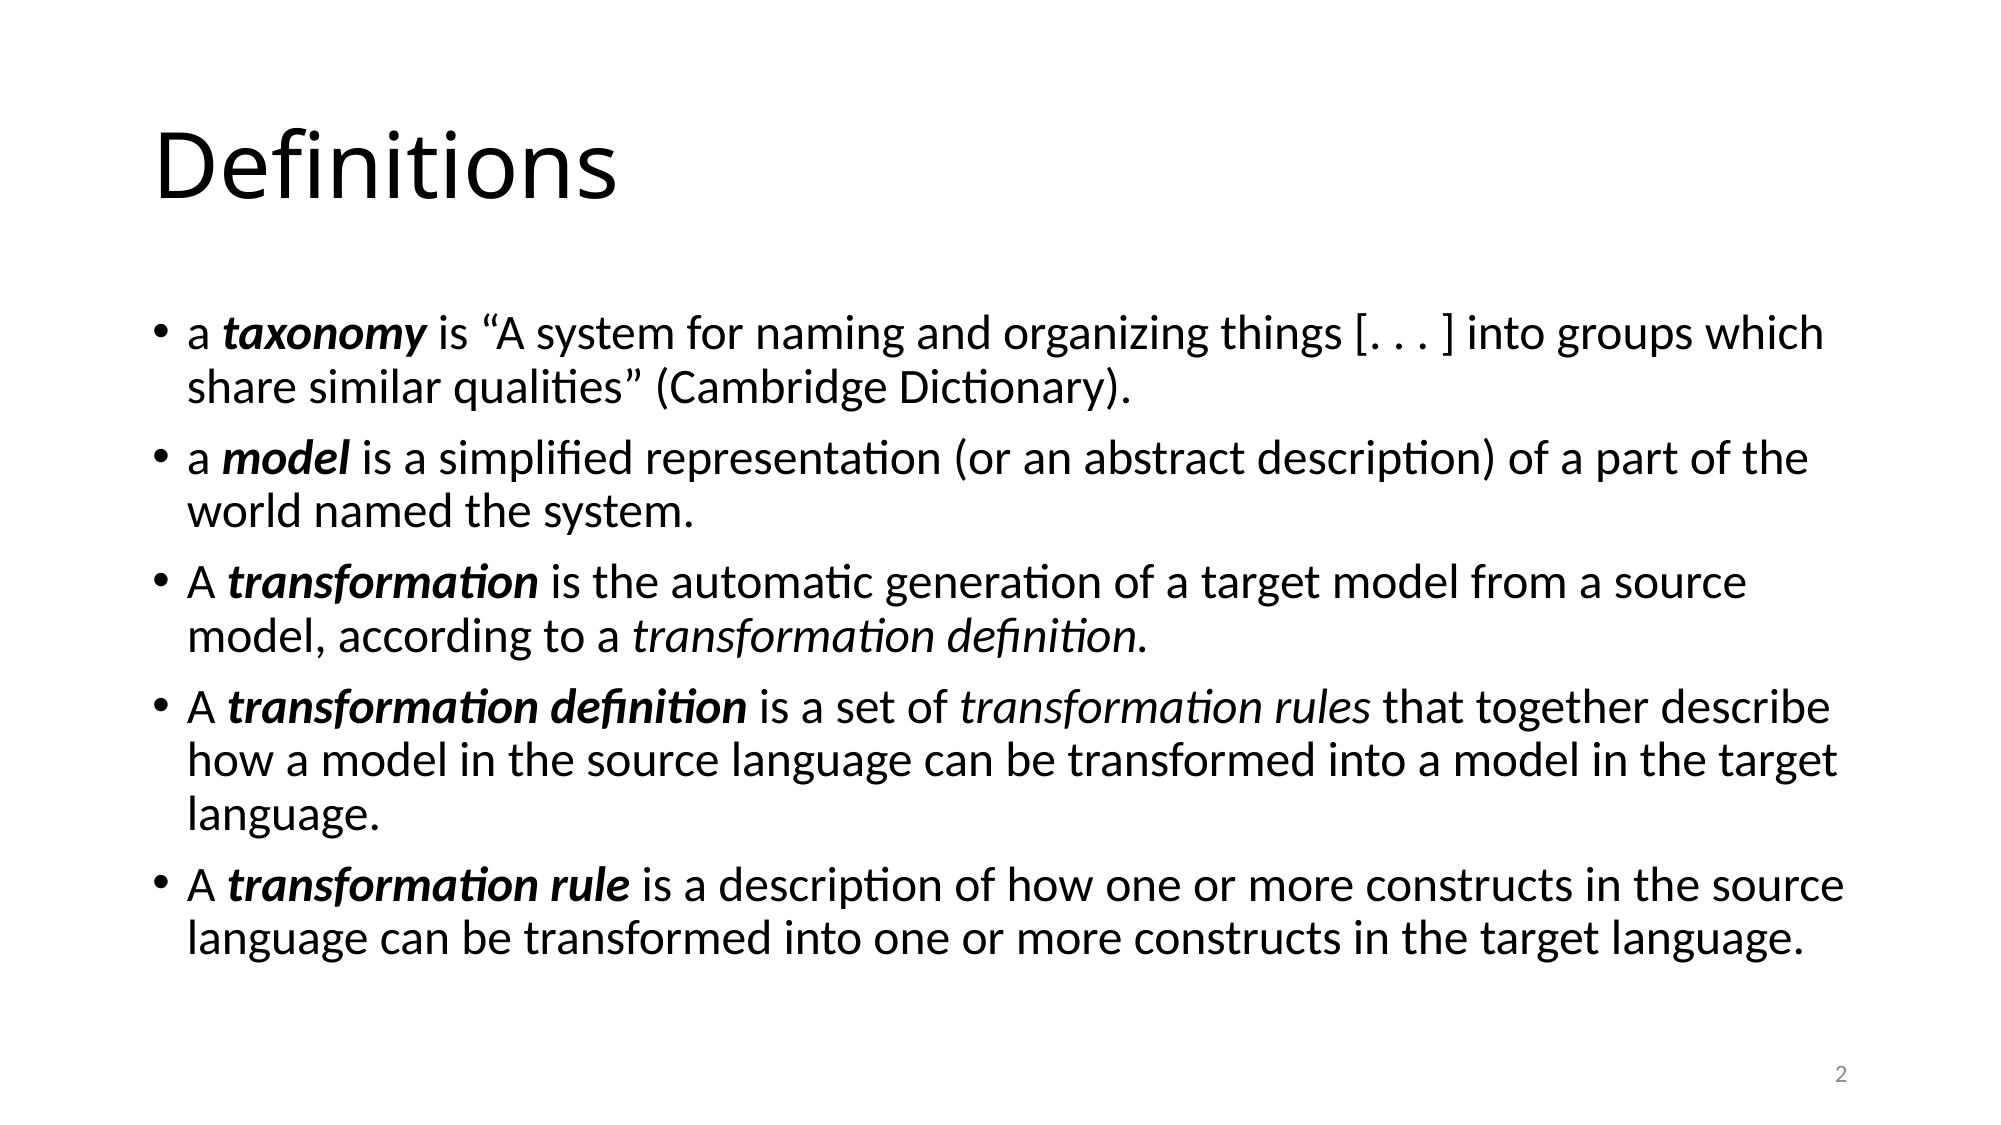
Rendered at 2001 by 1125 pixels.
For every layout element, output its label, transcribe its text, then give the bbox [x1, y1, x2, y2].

slide_number 2 [1412, 1042, 1863, 1103]
list a taxonomy is “A system for naming and organizing things [. . . ] into groups which share similar qualities” (Cambridge Dictionary). a model is a simplified representation (or an abstract description) of a part of the world named the system. A transformation is the automatic generation of a target model from a source model, according to a transformation definition. A transformation definition is a set of transformation rules that together describe how a model in the source language can be transformed into a model in the target language. A transformation rule is a description of how one or more constructs in the source language can be transformed into one or more constructs in the target language. [137, 299, 1863, 1014]
title Definitions [137, 59, 1863, 278]
